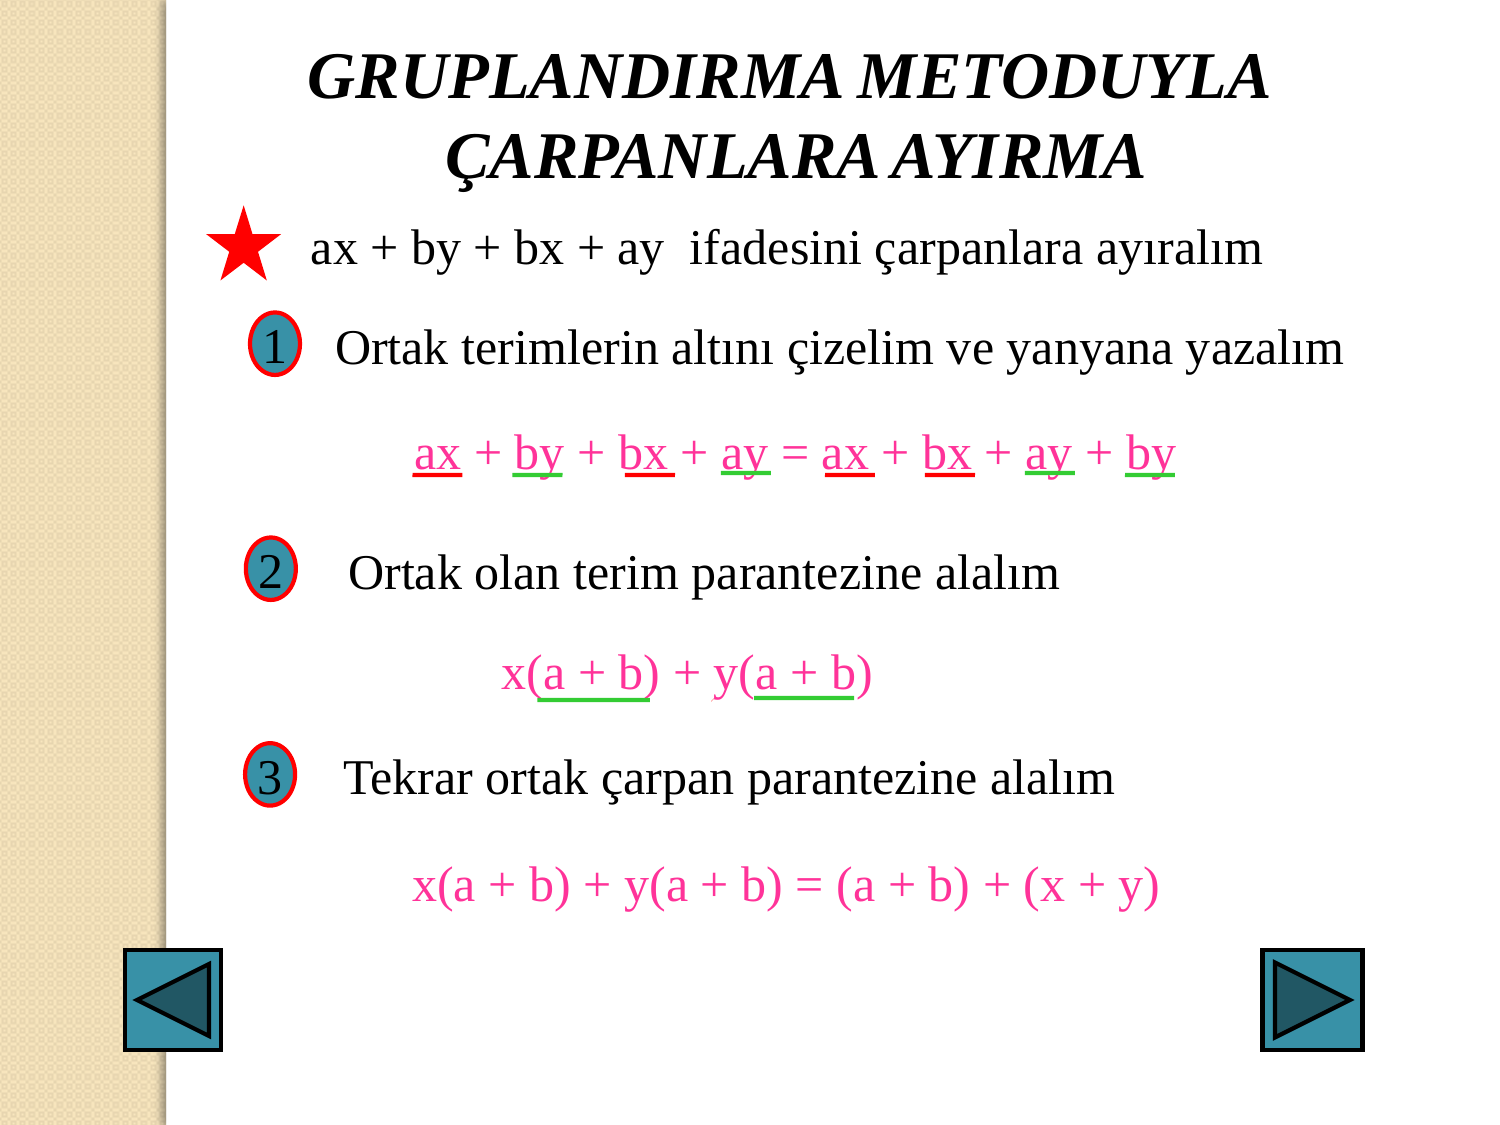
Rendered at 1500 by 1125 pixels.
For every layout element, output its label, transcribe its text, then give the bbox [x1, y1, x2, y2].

text_box GRUPLANDIRMA METODUYLA ÇARPANLARA AYIRMA [292, 24, 1301, 200]
text_box Ortak terimlerin altını çizelim ve yanyana yazalım [320, 306, 1373, 382]
text_box Tekrar ortak çarpan parantezine alalım [328, 737, 1132, 813]
text_box [1262, 950, 1363, 1051]
text_box 2 [245, 537, 296, 600]
text_box [125, 950, 222, 1051]
text_box Ortak olan terim parantezine alalım [333, 531, 1076, 607]
text_box x(a + b) + y(a + b) [486, 631, 888, 707]
text_box ax + by + bx + ay = ax + bx + ay + by [399, 412, 1191, 488]
text_box 3 [245, 743, 296, 806]
text_box x(a + b) + y(a + b) = (a + b) + (x + y) [397, 844, 1176, 919]
text_box 1 [249, 312, 301, 375]
text_box [212, 212, 275, 275]
text_box ax + by + bx + ay ifadesini çarpanlara ayıralım [295, 206, 1279, 282]
